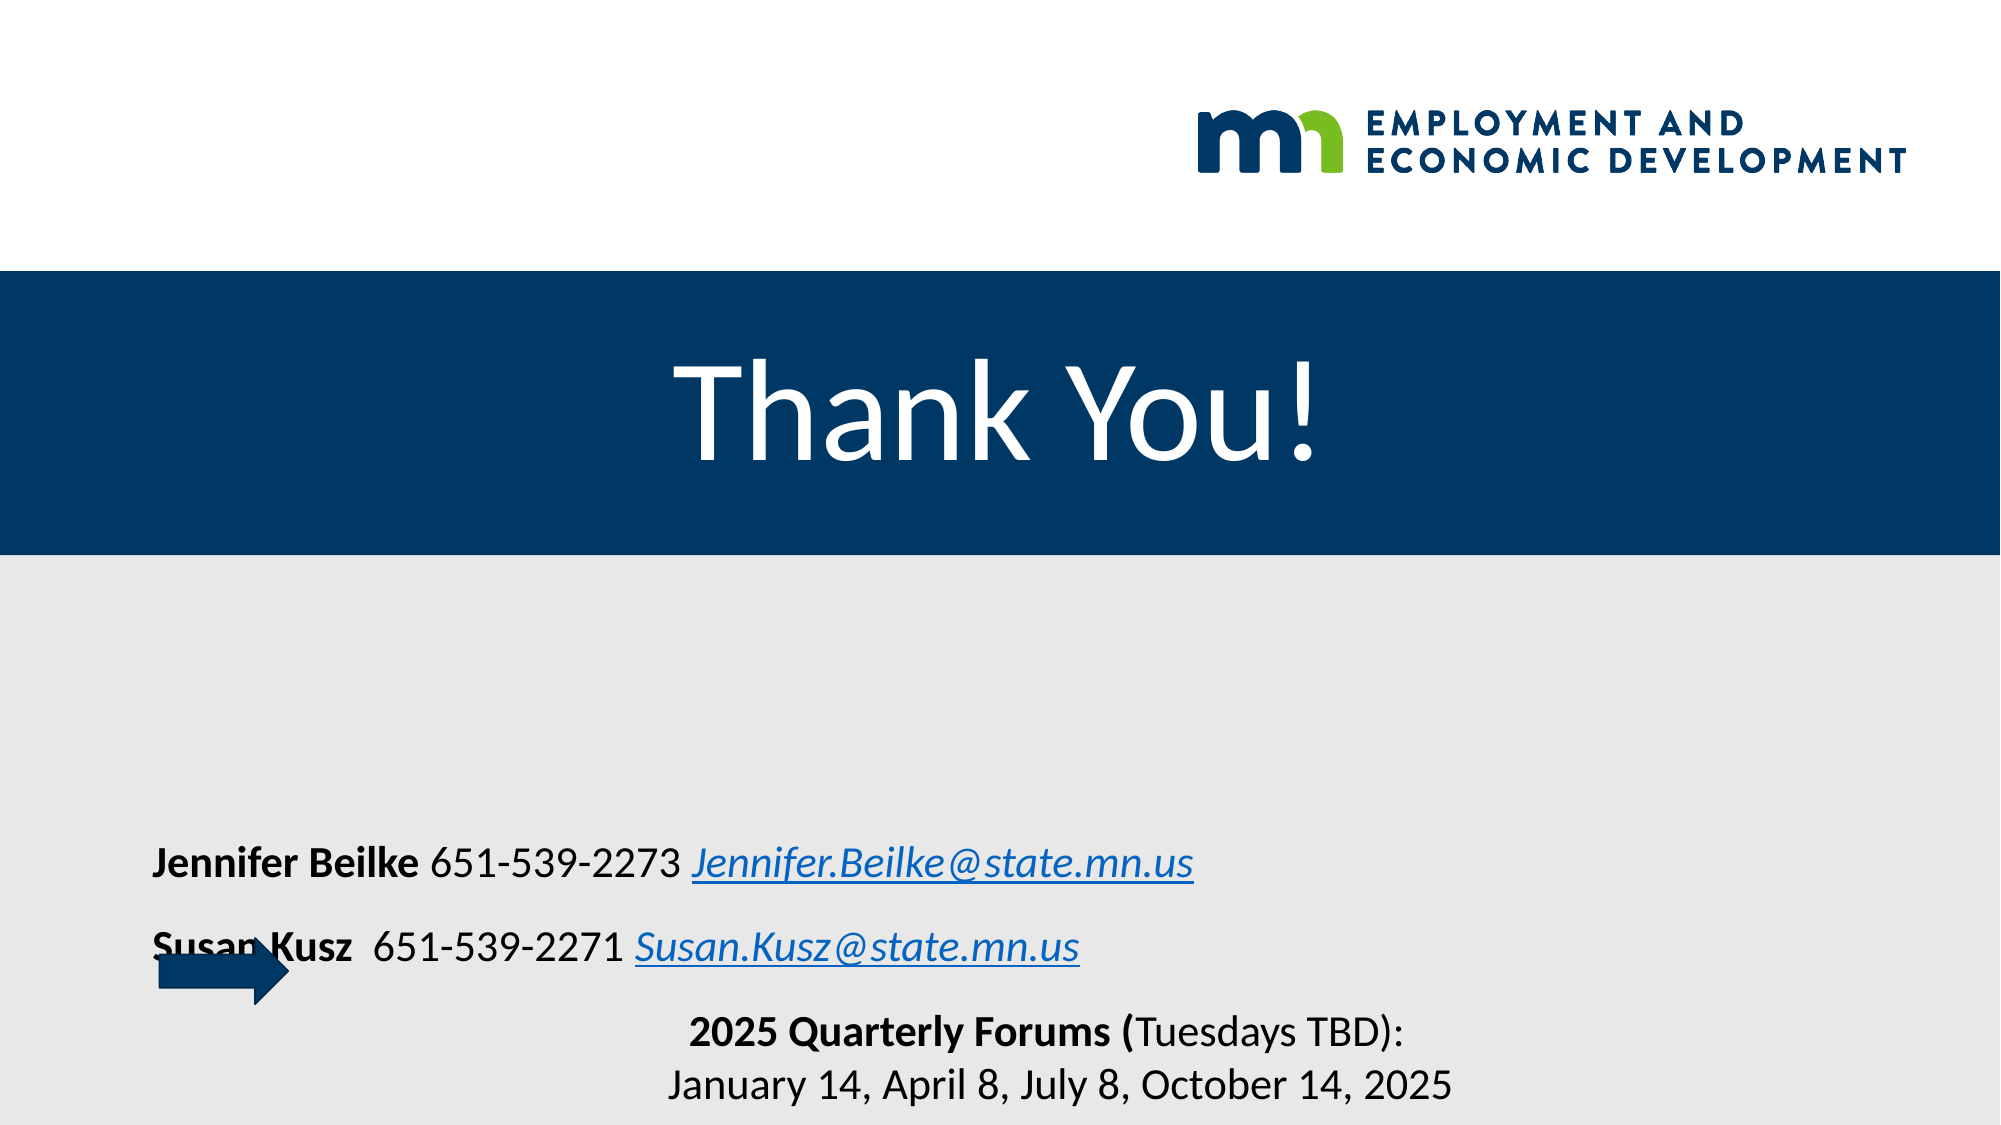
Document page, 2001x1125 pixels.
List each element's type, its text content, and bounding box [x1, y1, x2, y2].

title Thank You! [43, 270, 1957, 556]
list Jennifer Beilke 651-539-2273 Jennifer.Beilke@state.mn.us Susan Kusz 651-539-2271 Susan.Kusz@state.mn.us 2025 Quarterly Forums (Tuesdays TBD): January 14, April 8, July 8, October 14, 2025 [137, 555, 1957, 1125]
picture [1198, 110, 1906, 173]
text_box [158, 937, 289, 1005]
